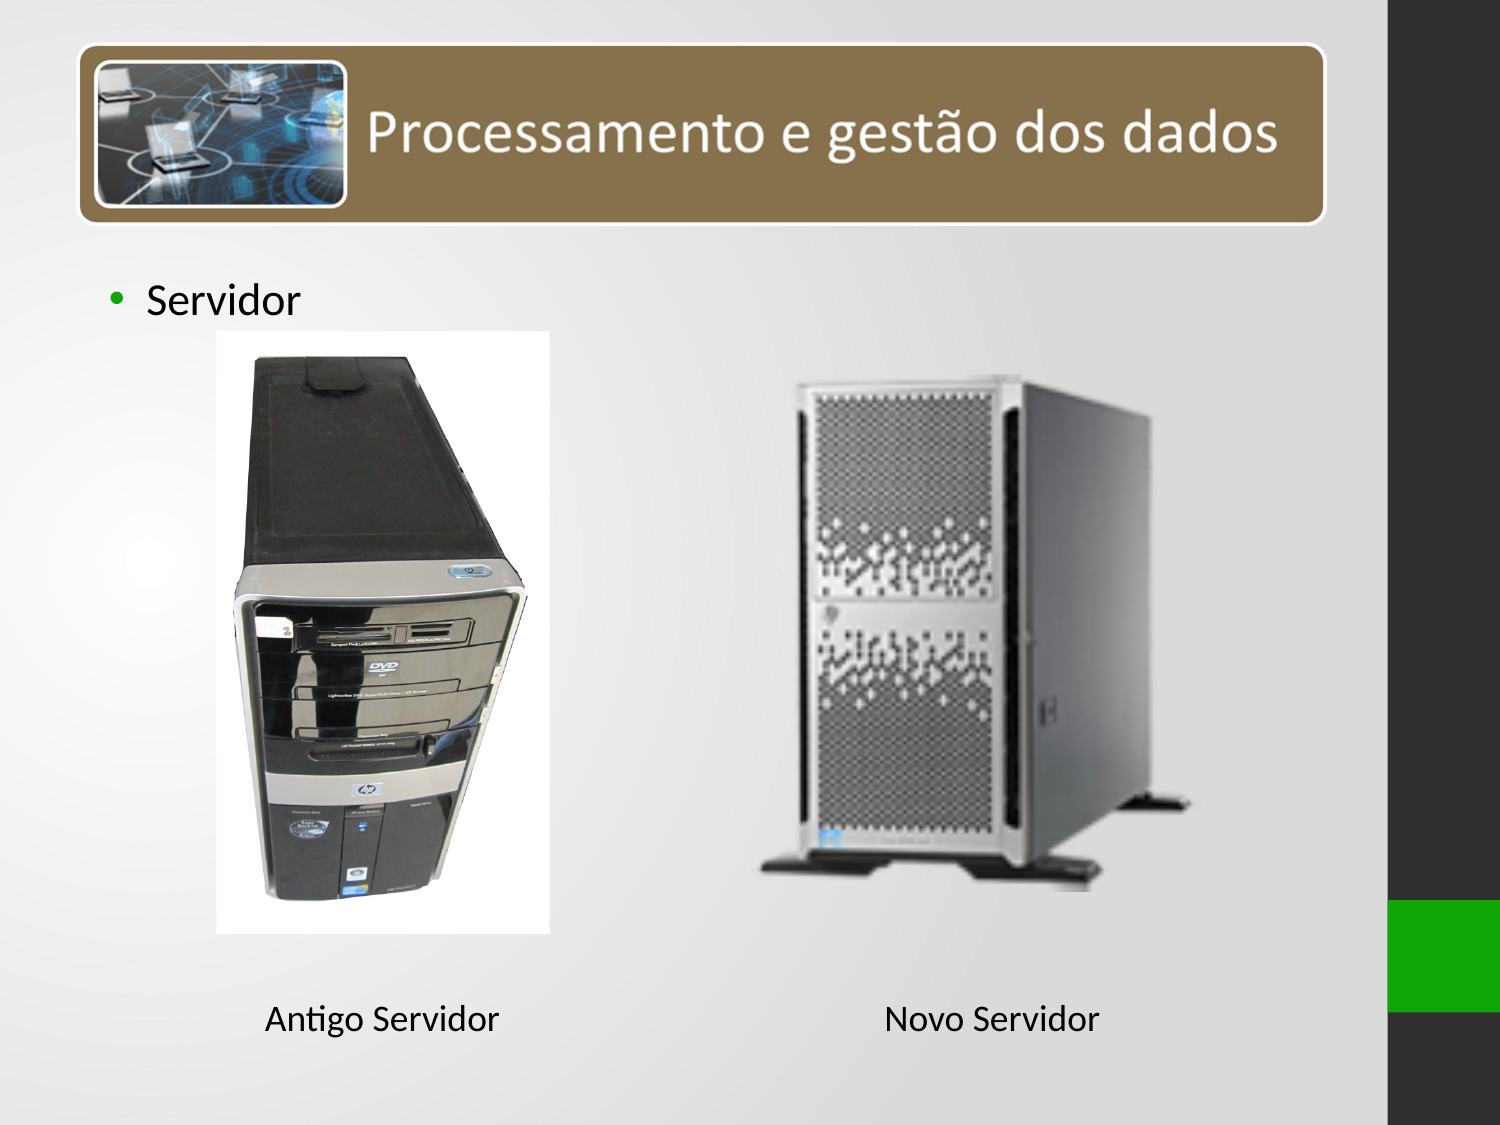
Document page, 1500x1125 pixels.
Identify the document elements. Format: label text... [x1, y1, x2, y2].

picture [76, 42, 1328, 228]
picture [215, 331, 550, 935]
text_box Antigo Servidor [250, 986, 516, 1046]
list Servidor [75, 262, 1325, 1050]
picture [632, 373, 1323, 892]
text_box Novo Servidor [869, 986, 1116, 1046]
